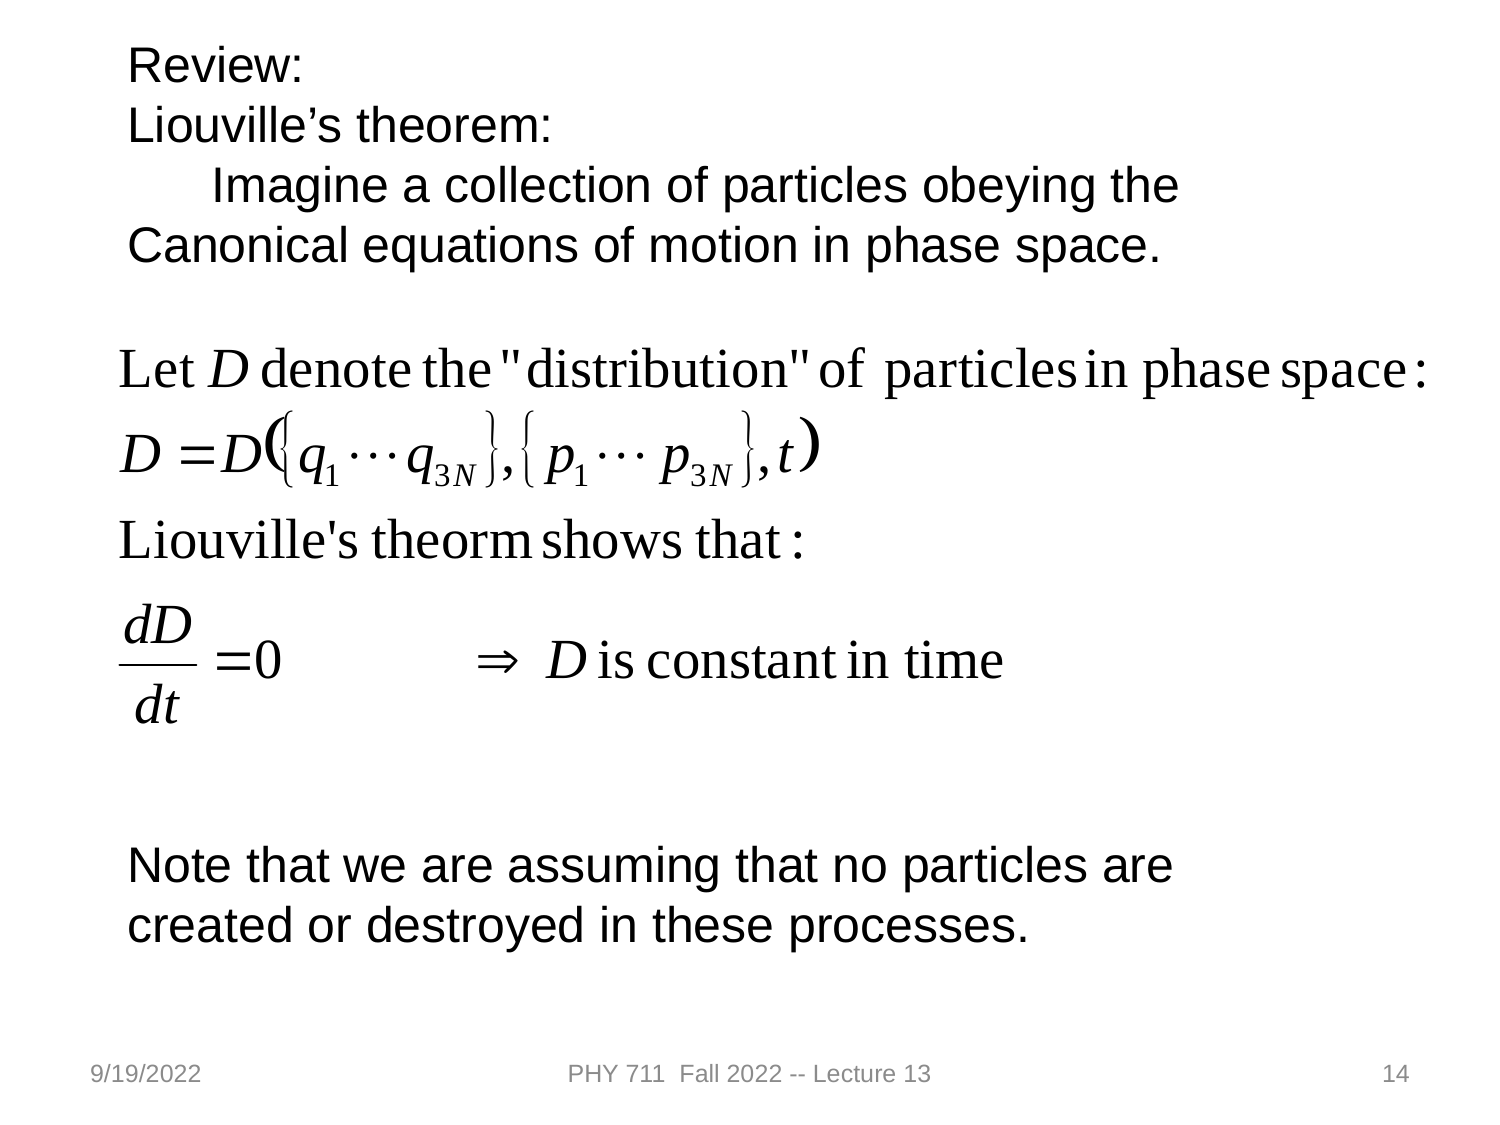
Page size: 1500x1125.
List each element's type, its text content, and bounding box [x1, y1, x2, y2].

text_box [109, 337, 1436, 735]
text_box Review: Liouville’s theorem: Imagine a collection of particles obeying the Canonical equations of motion in phase space. [112, 24, 1250, 335]
text_box Note that we are assuming that no particles are created or destroyed in these processes. [112, 824, 1350, 960]
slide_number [75, 1042, 425, 1103]
slide_number 14 [1074, 1042, 1425, 1103]
footer PHY 711 Fall 2022 -- Lecture 13 [512, 1042, 988, 1103]
